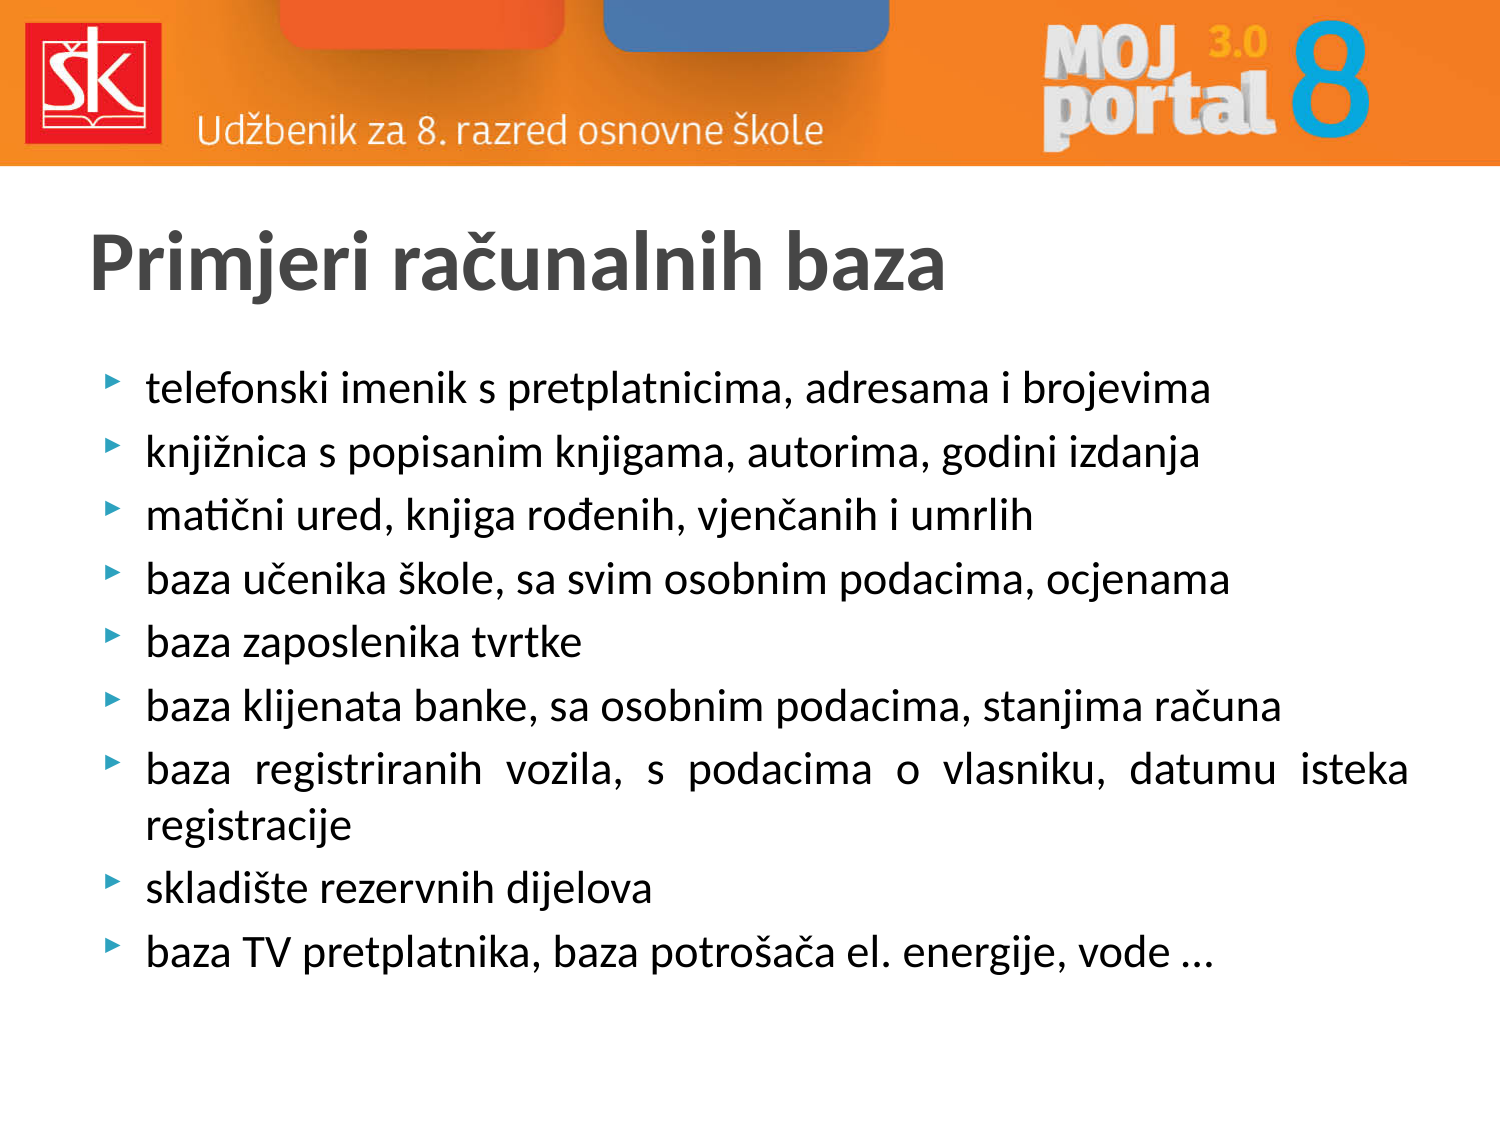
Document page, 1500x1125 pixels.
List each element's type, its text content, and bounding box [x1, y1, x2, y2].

picture [0, 0, 1500, 1125]
title Primjeri računalnih baza [75, 162, 1425, 350]
list telefonski imenik s pretplatnicima, adresama i brojevima knjižnica s popisanim knjigama, autorima, godini izdanja matični ured, knjiga rođenih, vjenčanih i umrlih baza učenika škole, sa svim osobnim podacima, ocjenama baza zaposlenika tvrtke baza klijenata banke, sa osobnim podacima, stanjima računa baza registriranih vozila, s podacima o vlasniku, datumu isteka registracije skladište rezervnih dijelova baza TV pretplatnika, baza potrošača el. energije, vode … [75, 350, 1425, 986]
